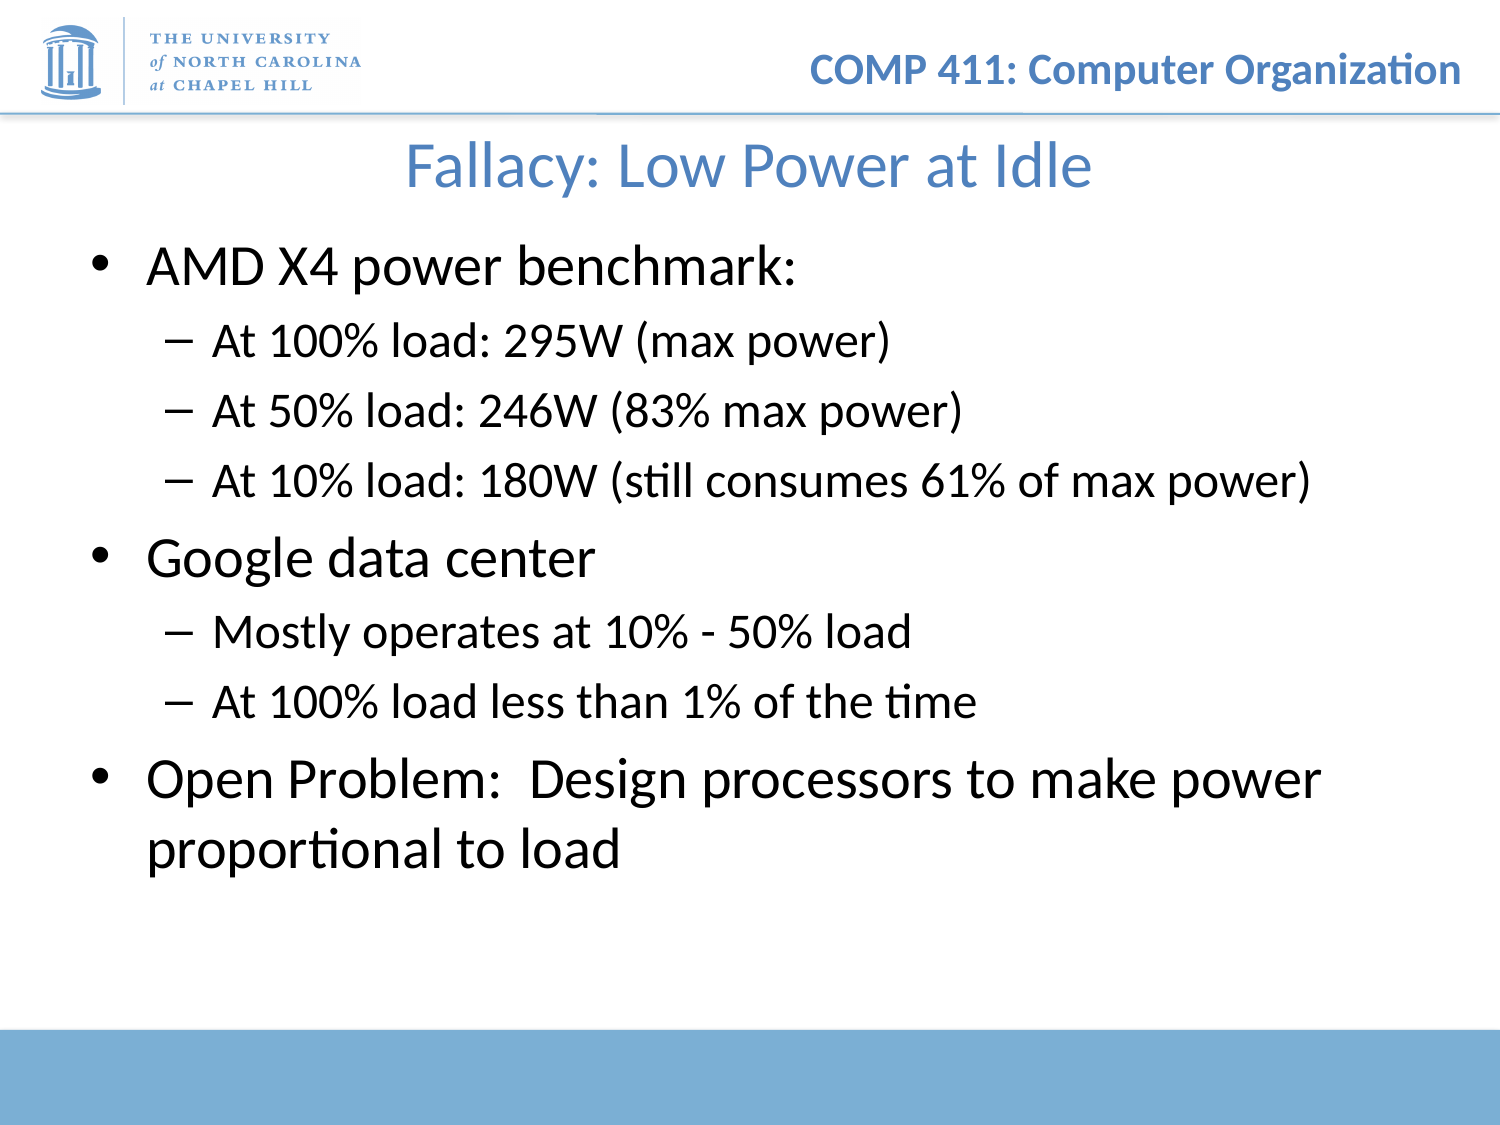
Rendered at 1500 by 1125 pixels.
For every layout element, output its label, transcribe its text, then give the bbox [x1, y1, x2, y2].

title Fallacy: Low Power at Idle [0, 113, 1500, 209]
list AMD X4 power benchmark: At 100% load: 295W (max power) At 50% load: 246W (83% max power) At 10% load: 180W (still consumes 61% of max power) Google data center Mostly operates at 10% - 50% load At 100% load less than 1% of the time Open Problem: Design processors to make power proportional to load [75, 219, 1425, 1024]
picture [41, 17, 361, 105]
